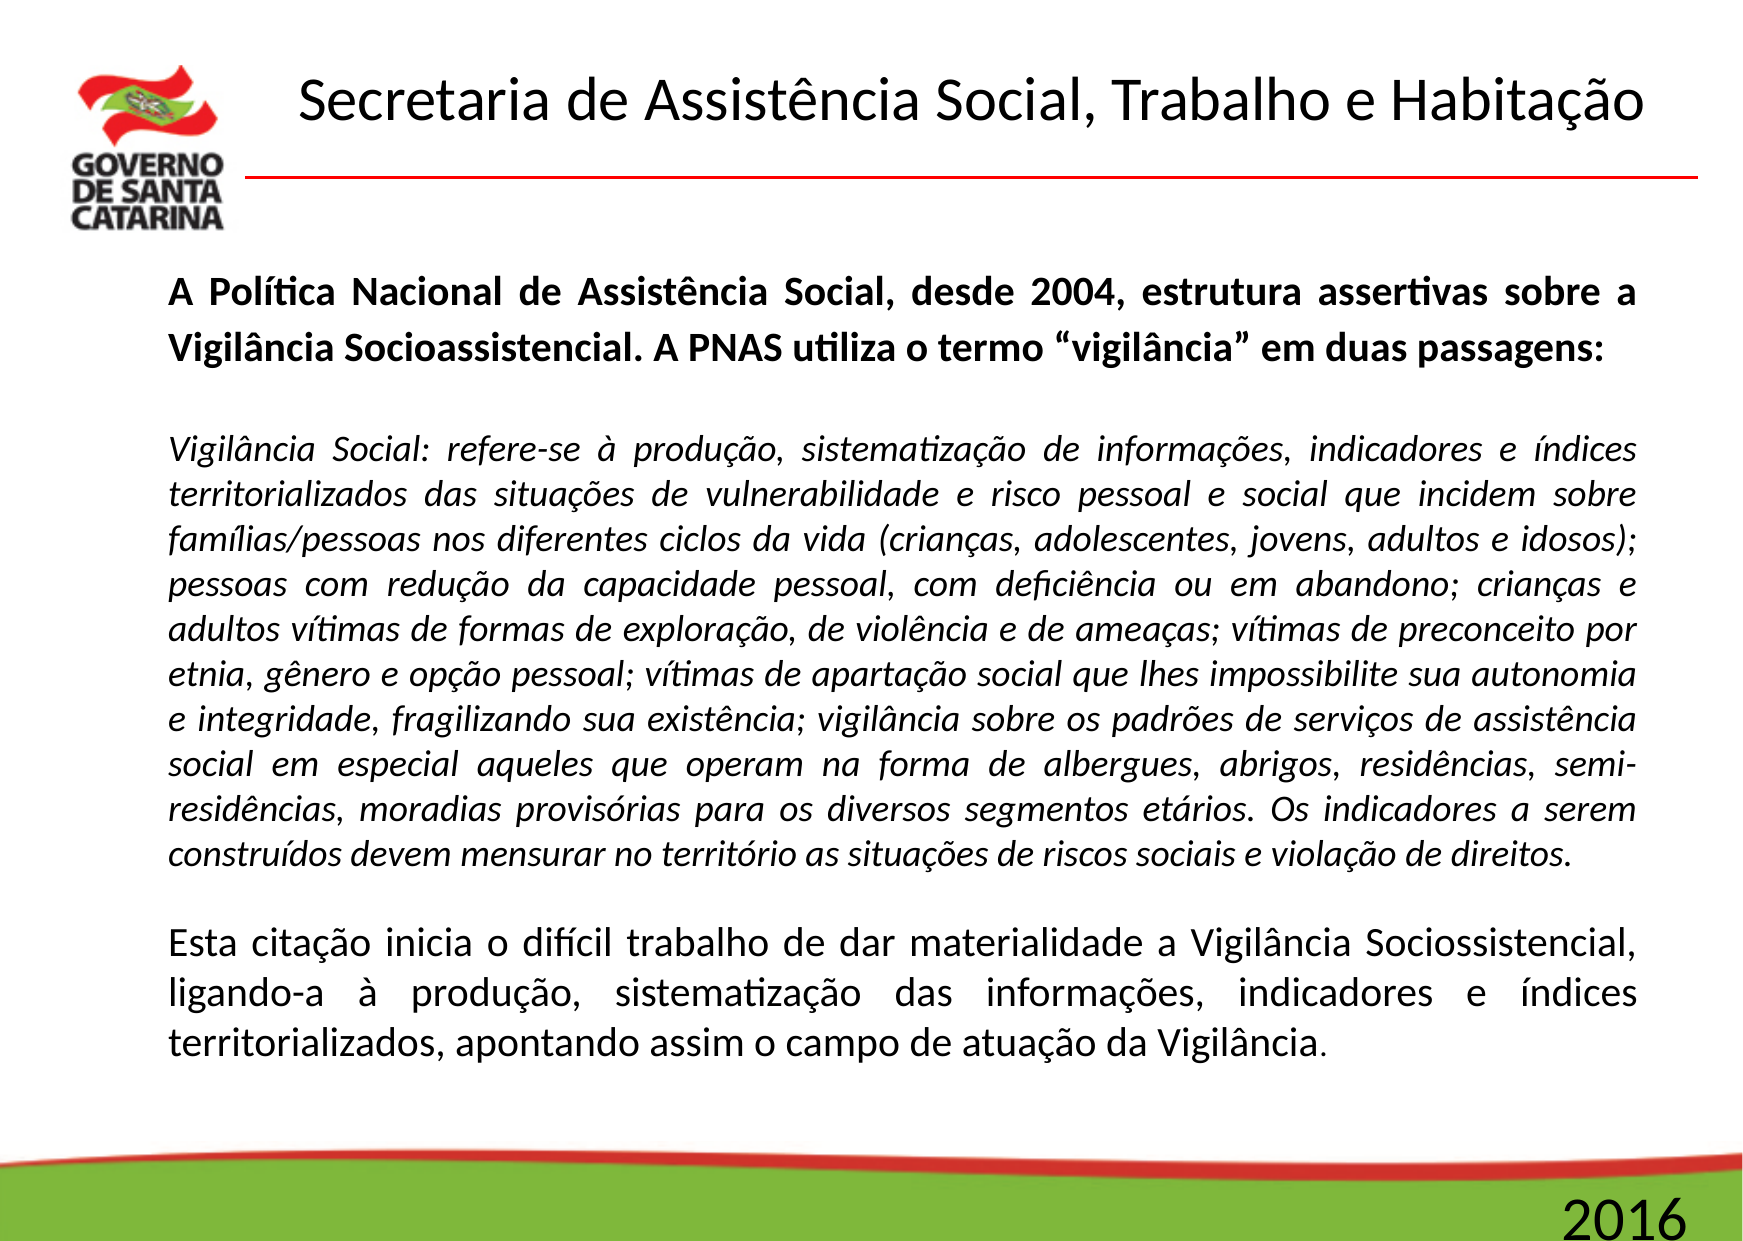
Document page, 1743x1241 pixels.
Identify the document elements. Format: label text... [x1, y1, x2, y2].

picture [60, 65, 246, 233]
list A Política Nacional de Assistência Social, desde 2004, estrutura assertivas sobre a Vigilância Socioassistencial. A PNAS utiliza o termo “vigilância” em duas passagens: Vigilância Social: refere-se à produção, sistematização de informações, indicadores e índices territorializados das situações de vulnerabilidade e risco pessoal e social que incidem sobre famílias/pessoas nos diferentes ciclos da vida (crianças, adolescentes, jovens, adultos e idosos); pessoas com redução da capacidade pessoal, com deficiência ou em abandono; crianças e adultos vítimas de formas de exploração, de violência e de ameaças; vítimas de preconceito por etnia, gênero e opção pessoal; vítimas de apartação social que lhes impossibilite sua autonomia e integridade, fragilizando sua existência; vigilância sobre os padrões de serviços de assistência social em especial aqueles que operam na forma de albergues, abrigos, residências, semi-residências, moradias provisórias para os diversos segmentos etários. Os indicadores a serem construídos devem mensurar no território as situações de riscos sociais e violação de direitos. Esta citação inicia o difícil trabalho de dar materialidade a Vigilância Sociossistencial, ligando-a à produção, sistematização das informações, indicadores e índices territorializados, apontando assim o campo de atuação da Vigilância. [87, 221, 1656, 1136]
picture [0, 1141, 1743, 1241]
